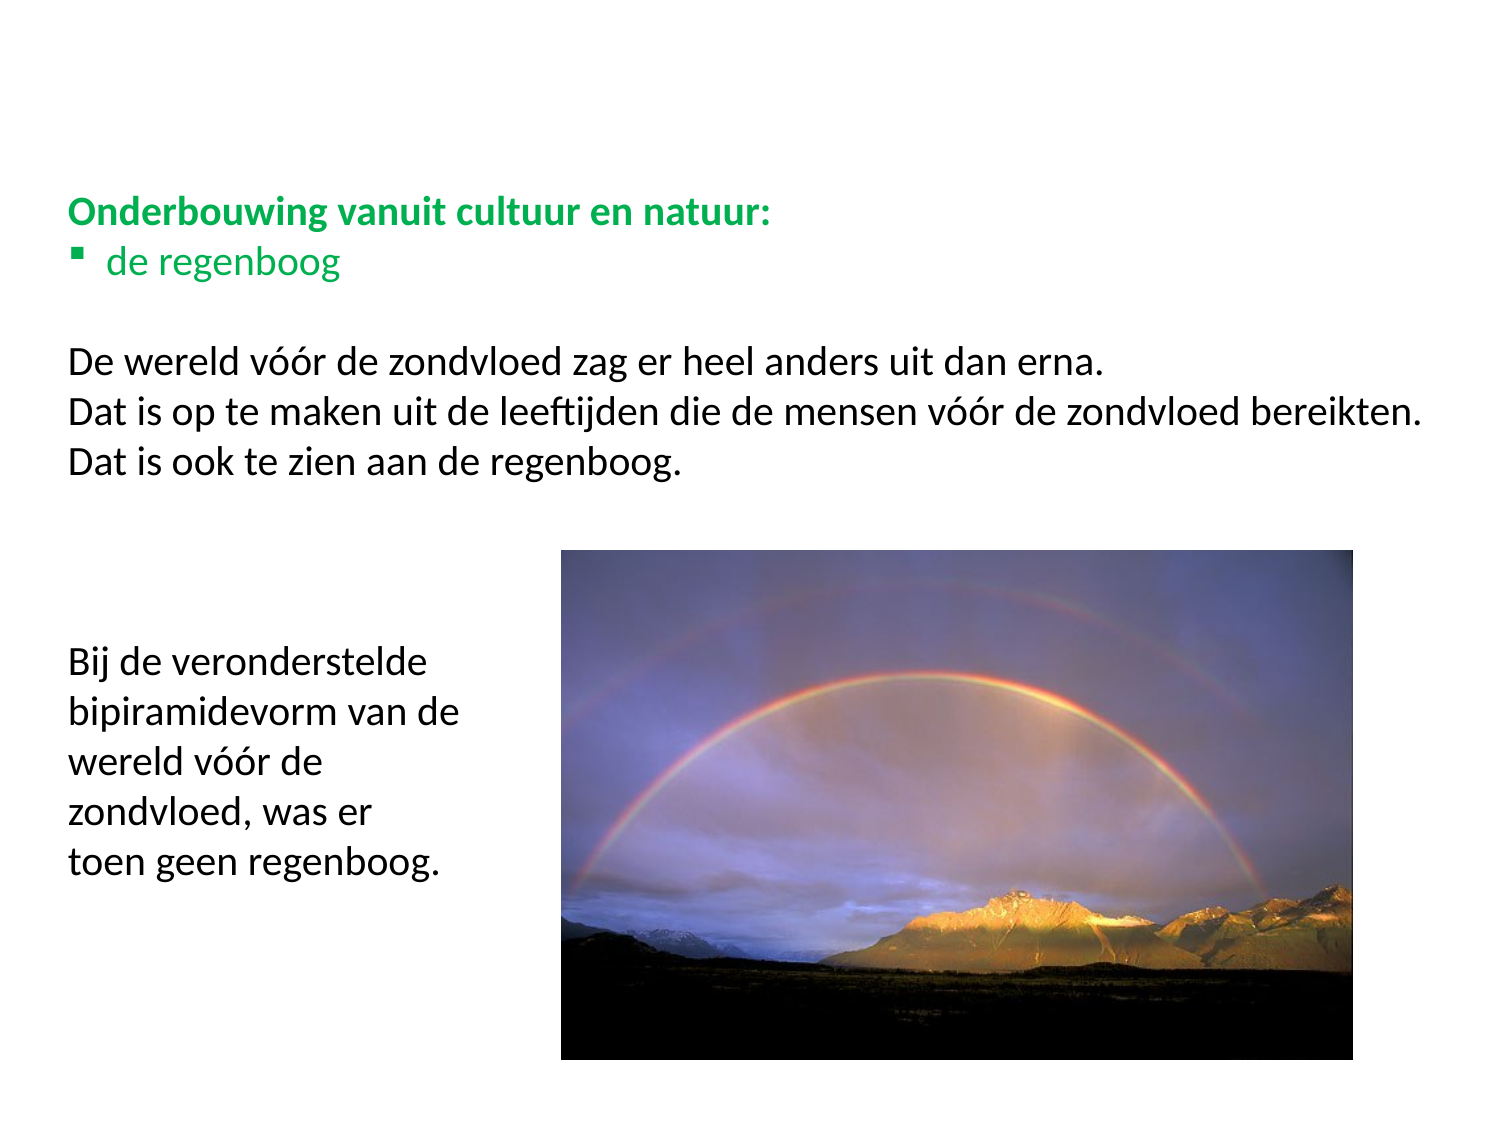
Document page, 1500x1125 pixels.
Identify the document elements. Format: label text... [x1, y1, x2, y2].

picture [560, 550, 1353, 1061]
text_box Onderbouwing vanuit cultuur en natuur: de regenboog De wereld vóór de zondvloed zag er heel anders uit dan erna. Dat is op te maken uit de leeftijden die de mensen vóór de zondvloed bereikten. Dat is ook te zien aan de regenboog. Bij de veronderstelde bipiramidevorm van de wereld vóór de zondvloed, was er toen geen regenboog. [53, 66, 1447, 1092]
